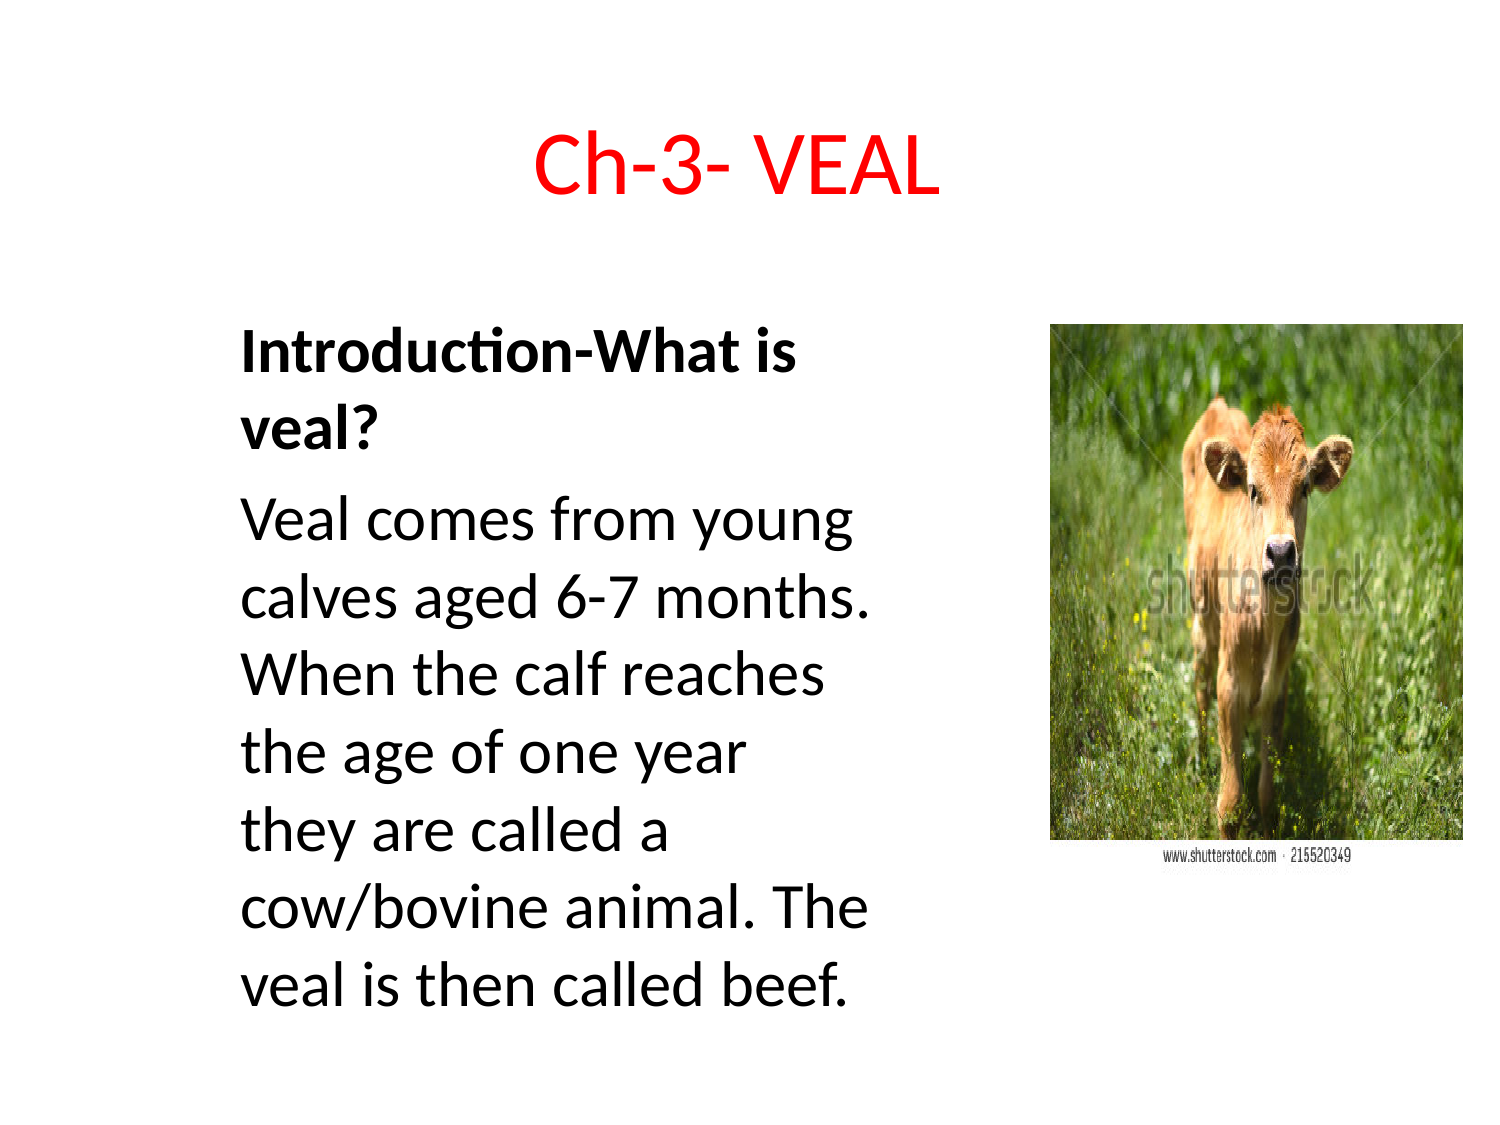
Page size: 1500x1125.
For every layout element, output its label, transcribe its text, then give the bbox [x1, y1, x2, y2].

picture [1049, 324, 1463, 876]
title Ch-3- VEAL [99, 37, 1375, 279]
subtitle Introduction-What is veal? Veal comes from young calves aged 6-7 months. When the calf reaches the age of one year they are called a cow/bovine animal. The veal is then called beef. [225, 299, 888, 1038]
